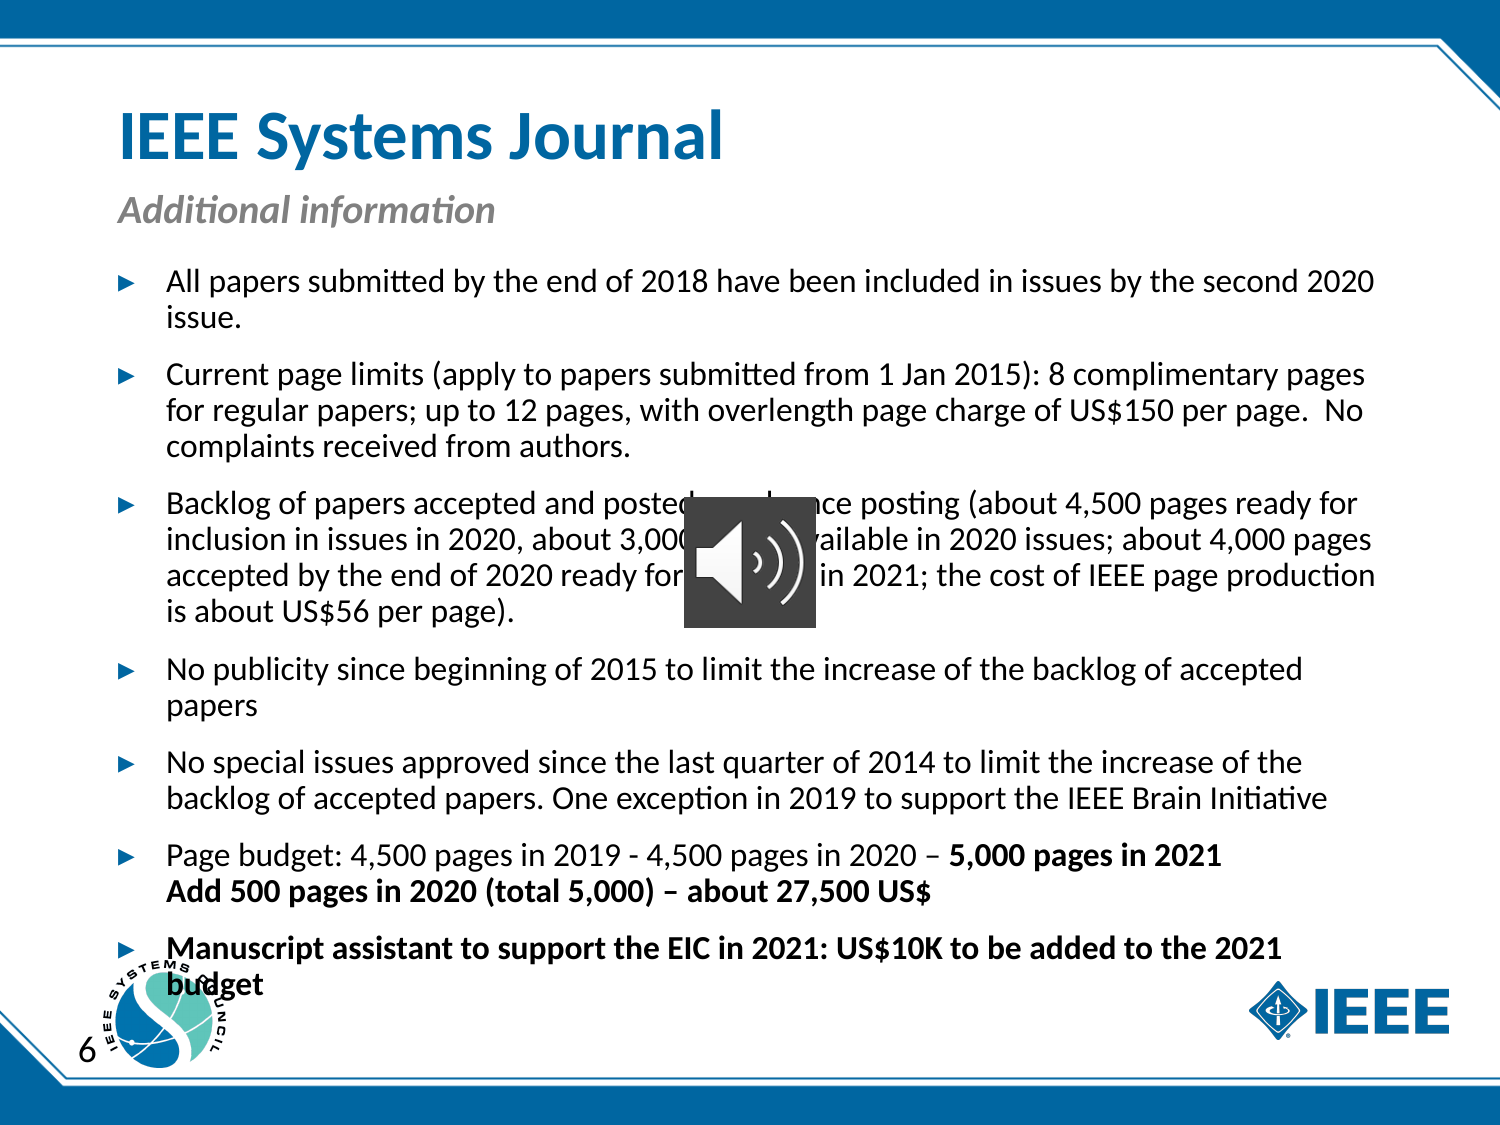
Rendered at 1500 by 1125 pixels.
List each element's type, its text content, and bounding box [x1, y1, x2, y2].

list Additional information [103, 181, 1397, 240]
picture [683, 495, 817, 630]
picture [0, 0, 1500, 115]
picture [0, 981, 1500, 1125]
slide_number 6 [63, 1017, 143, 1078]
list All papers submitted by the end of 2018 have been included in issues by the second 2020 issue. Current page limits (apply to papers submitted from 1 Jan 2015): 8 complimentary pages for regular papers; up to 12 pages, with overlength page charge of US$150 per page. No complaints received from authors. Backlog of papers accepted and posted as advance posting (about 4,500 pages ready for inclusion in issues in 2020, about 3,000 pages available in 2020 issues; about 4,000 pages accepted by the end of 2020 ready for inclusion in 2021; the cost of IEEE page production is about US$56 per page). No publicity since beginning of 2015 to limit the increase of the backlog of accepted papers No special issues approved since the last quarter of 2014 to limit the increase of the backlog of accepted papers. One exception in 2019 to support the IEEE Brain Initiative Page budget: 4,500 pages in 2019 - 4,500 pages in 2020 – 5,000 pages in 2021 Add 500 pages in 2020 (total 5,000) – about 27,500 US$ Manuscript assistant to support the EIC in 2021: US$10K to be added to the 2021 budget [103, 255, 1397, 1018]
title IEEE Systems Journal [103, 91, 1397, 181]
